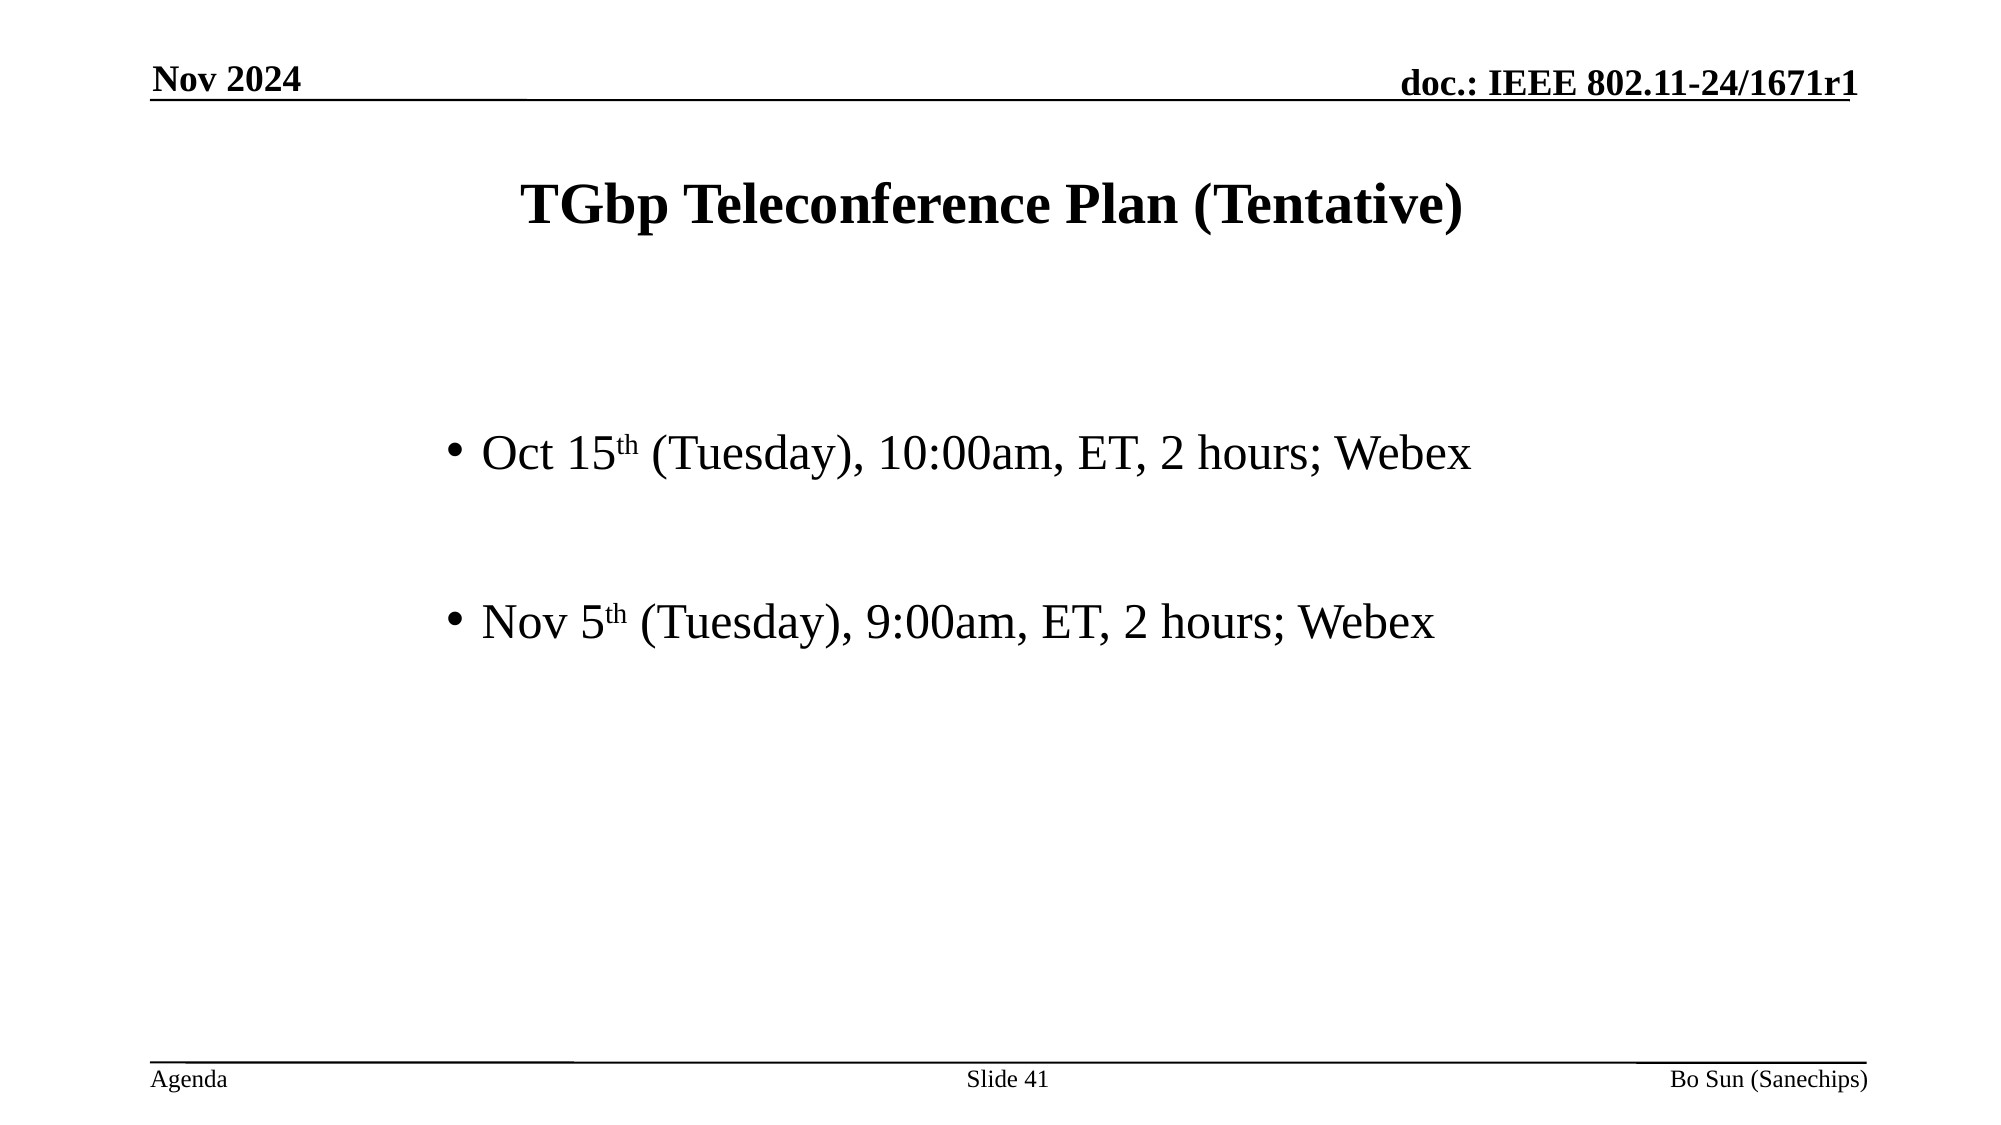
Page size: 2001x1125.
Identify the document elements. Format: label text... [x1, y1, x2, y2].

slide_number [152, 54, 563, 100]
slide_number Slide [949, 1061, 1067, 1123]
text_box TGbp Teleconference Plan (Tentative) [149, 112, 1850, 288]
text_box Oct 15th (Tuesday), 10:00am, ET, 2 hours; Webex Nov 5th (Tuesday), 9:00am, ET, 2 hours; Webex [375, 399, 1631, 950]
footer Bo Sun (Sanechips) [1171, 1061, 1869, 1093]
